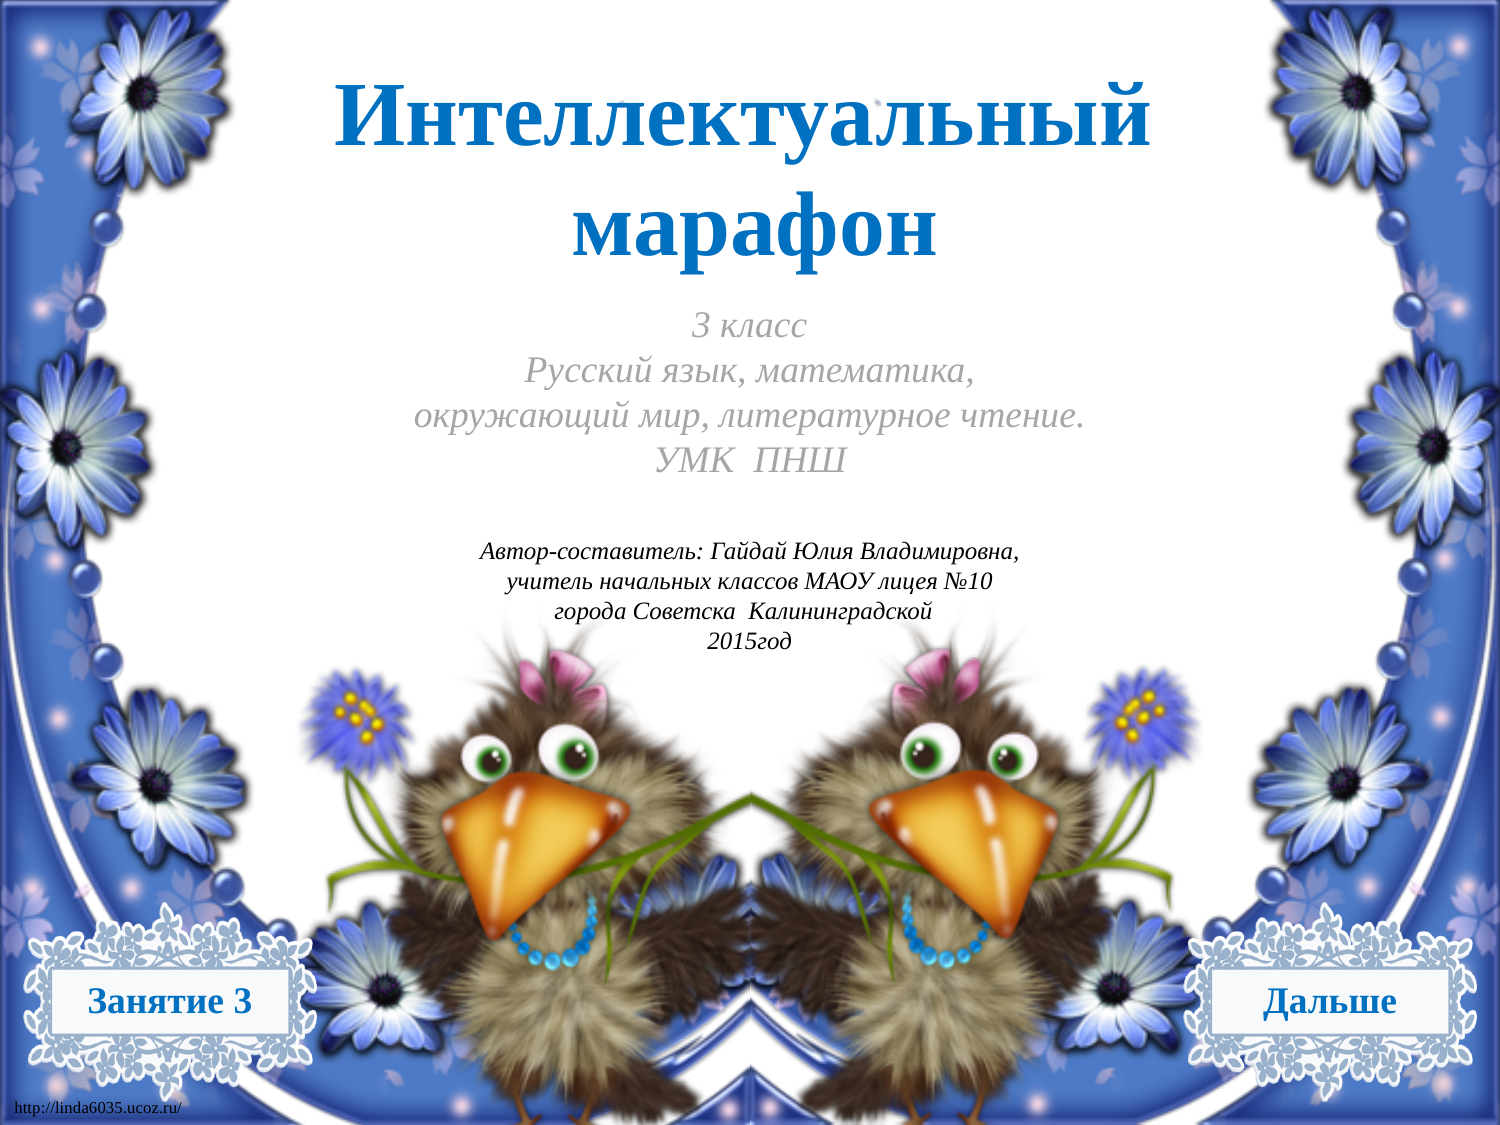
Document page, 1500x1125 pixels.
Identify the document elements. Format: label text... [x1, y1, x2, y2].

text_box 3 класс Русский язык, математика, окружающий мир, литературное чтение. УМК ПНШ [398, 292, 1102, 488]
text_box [1183, 902, 1477, 1102]
text_box Интеллектуальный марафон [315, 46, 1195, 282]
text_box Автор-составитель: Гайдай Юлия Владимировна, учитель начальных классов МАОУ лицея №10 города Советска Калининградской 2015год [398, 527, 1102, 662]
picture [0, 0, 1500, 1125]
